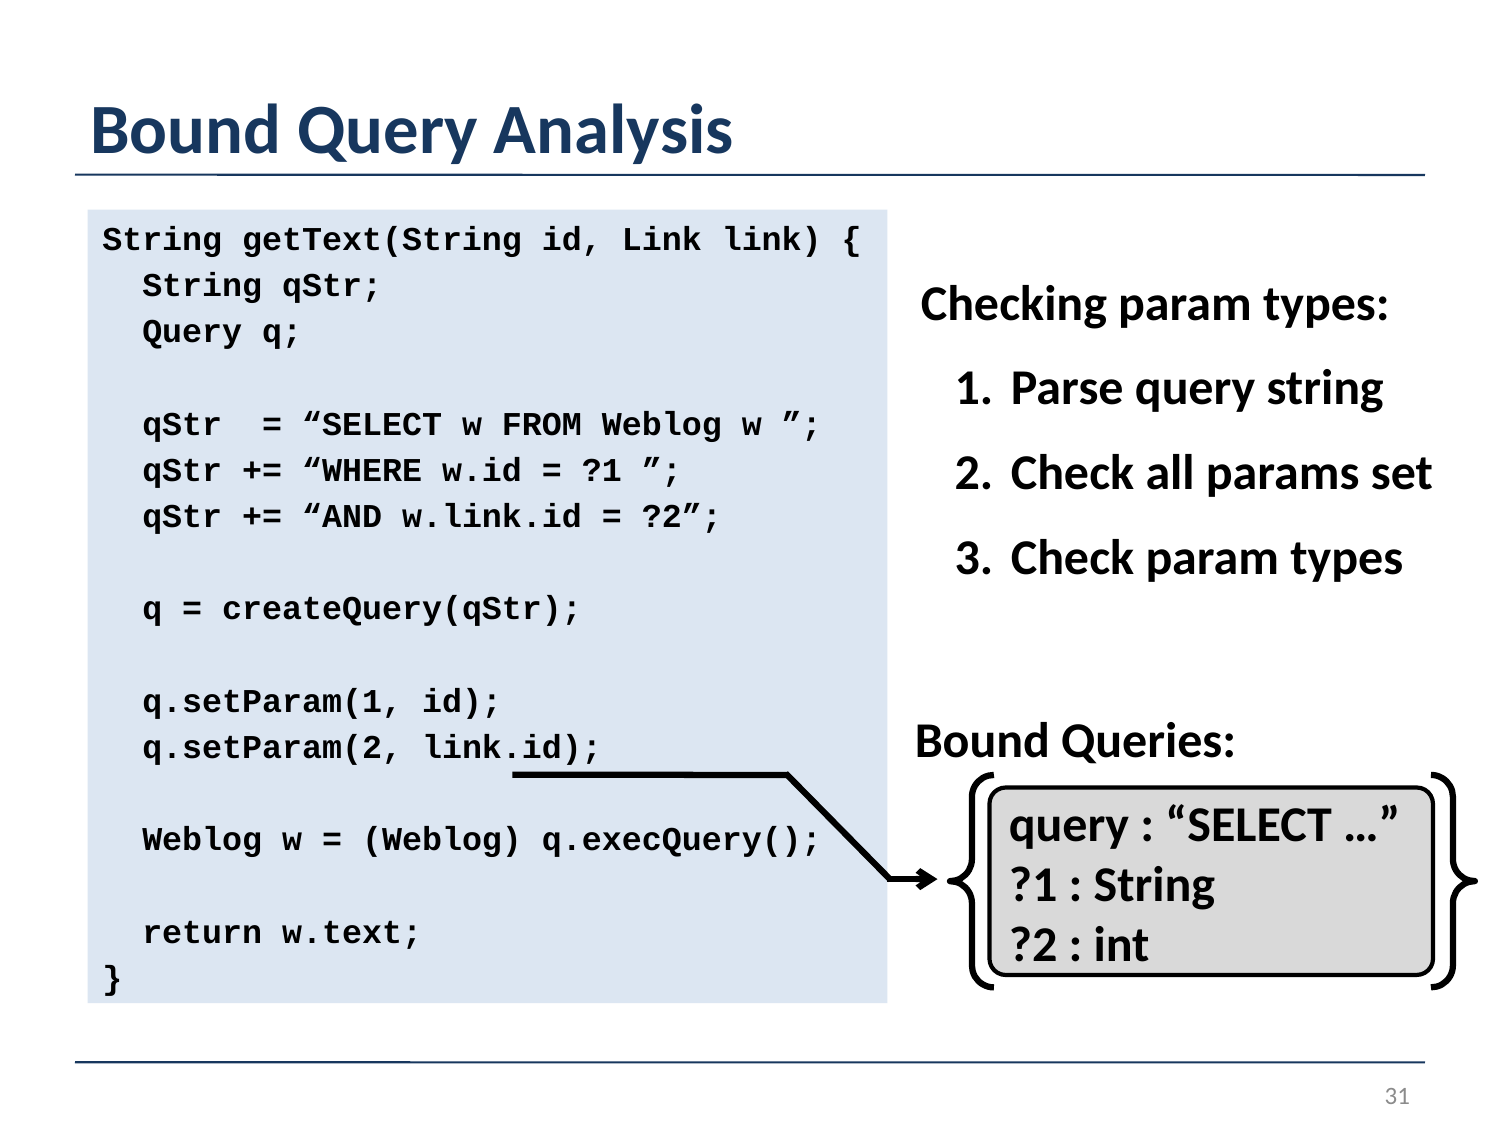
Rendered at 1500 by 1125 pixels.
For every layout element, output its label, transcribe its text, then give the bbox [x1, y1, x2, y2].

text_box Bound Queries: [900, 699, 1300, 771]
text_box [512, 773, 1476, 988]
text_box String getText(String id, Link link) { String qStr; Query q; qStr = “SELECT w FROM Weblog w ”; qStr += “WHERE w.id = ?1 ”; qStr += “AND w.link.id = ?2”; q = createQuery(qStr); q.setParam(1, id); q.setParam(2, link.id); Weblog w = (Weblog) q.execQuery(); return w.text; } [87, 209, 888, 1004]
slide_number 31 [1074, 1065, 1425, 1125]
text_box Checking param types: Parse query string Check all params set Check param types [906, 262, 1469, 593]
title Bound Query Analysis [75, 75, 1425, 175]
